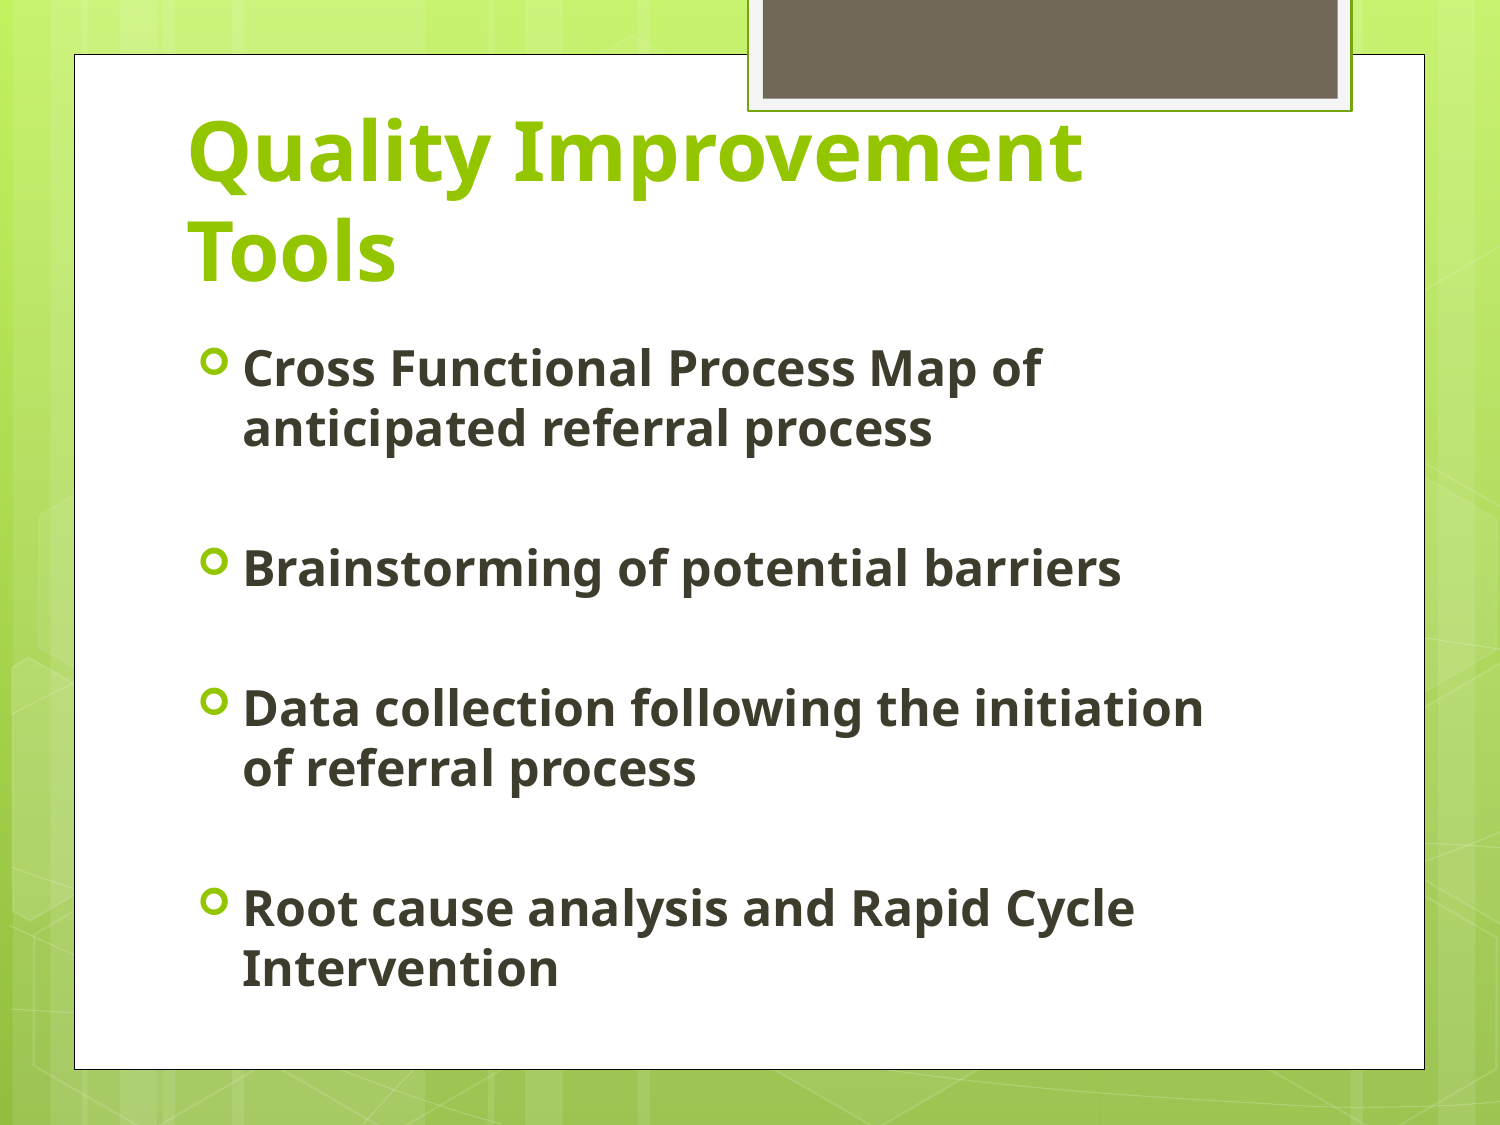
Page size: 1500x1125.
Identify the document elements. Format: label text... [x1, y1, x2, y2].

list Cross Functional Process Map of anticipated referral process Brainstorming of potential barriers Data collection following the initiation of referral process Root cause analysis and Rapid Cycle Intervention [170, 328, 1284, 1006]
title Quality Improvement Tools [170, 168, 1324, 307]
